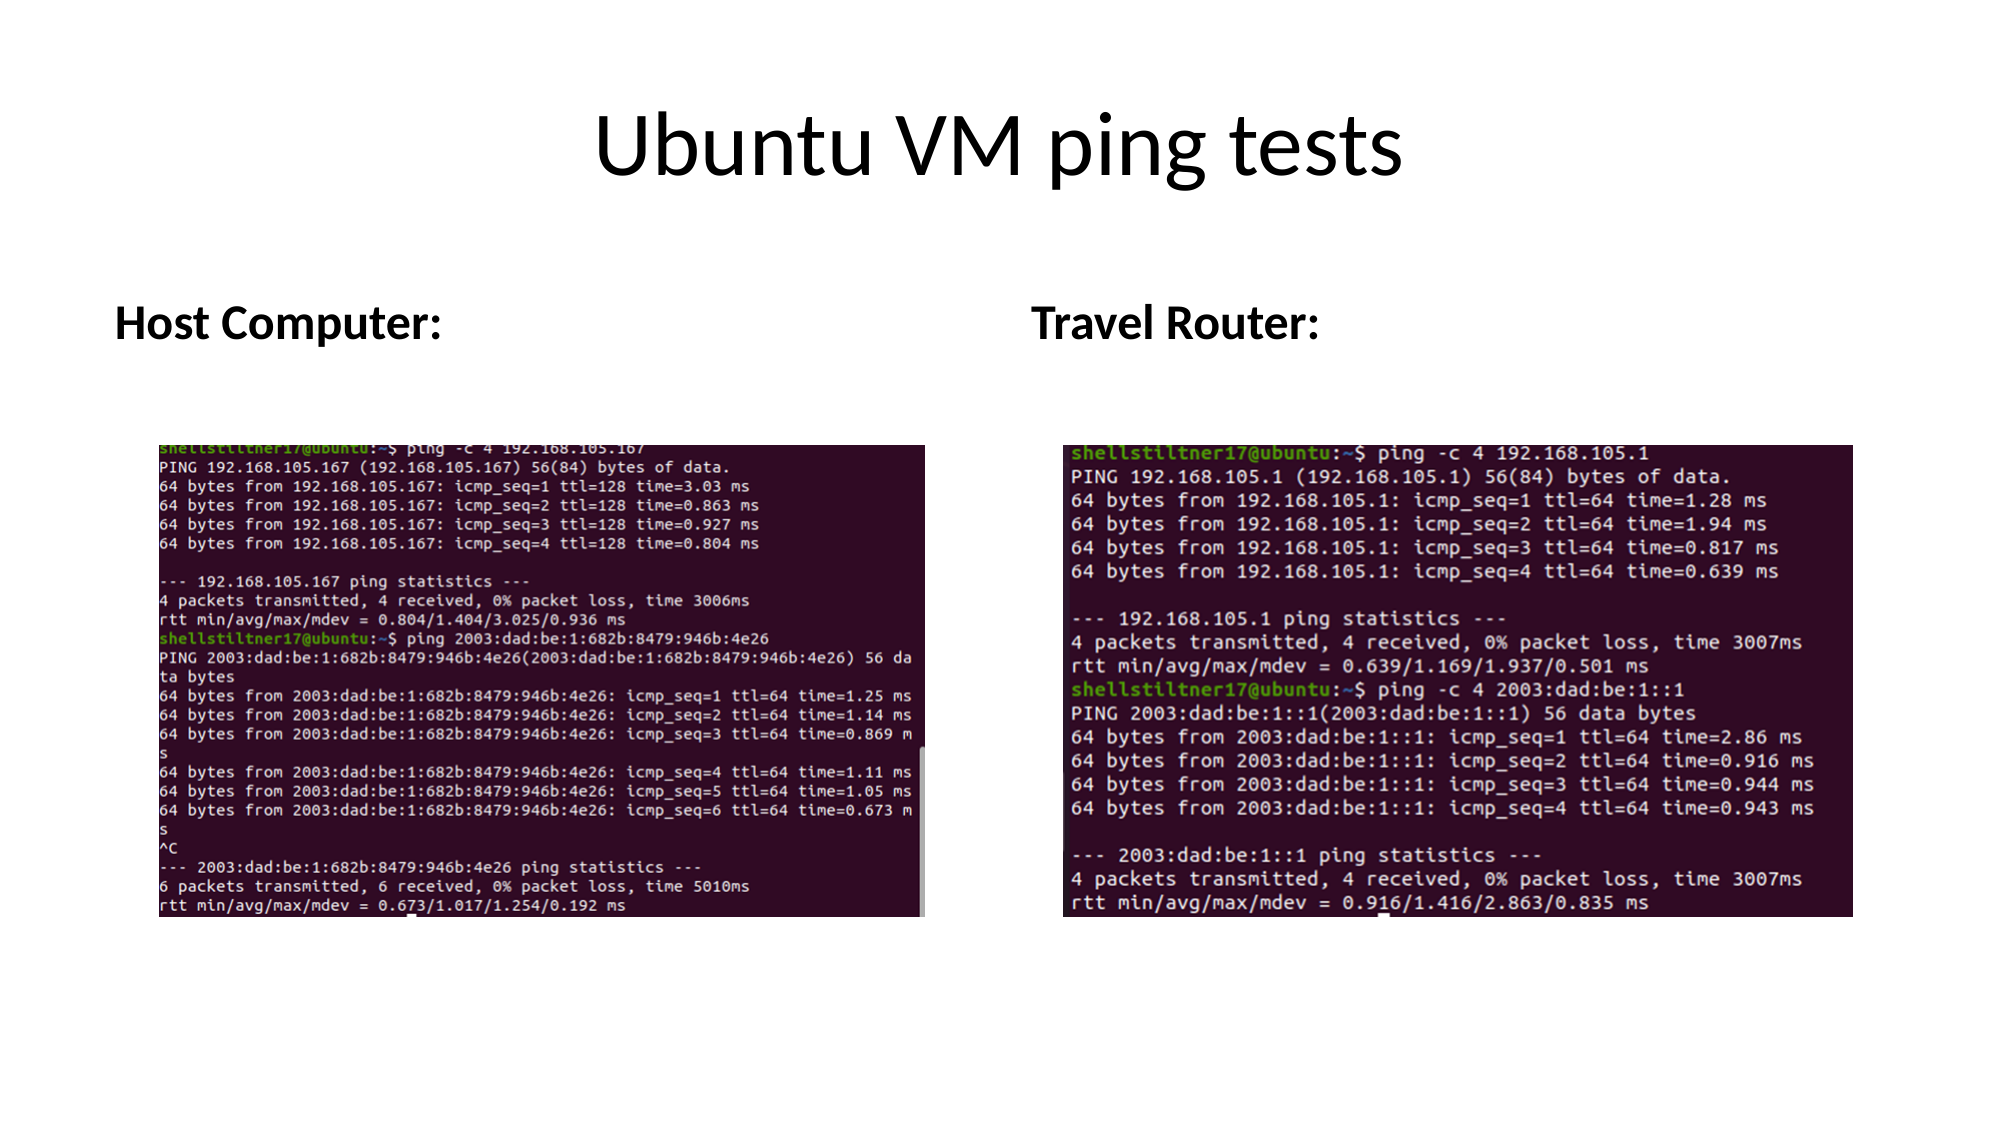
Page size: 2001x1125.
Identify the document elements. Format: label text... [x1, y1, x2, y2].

list Travel Router: [1015, 251, 1900, 357]
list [1063, 445, 1853, 917]
title Ubuntu VM ping tests [99, 45, 1900, 233]
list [159, 445, 925, 917]
list Host Computer: [99, 251, 984, 357]
